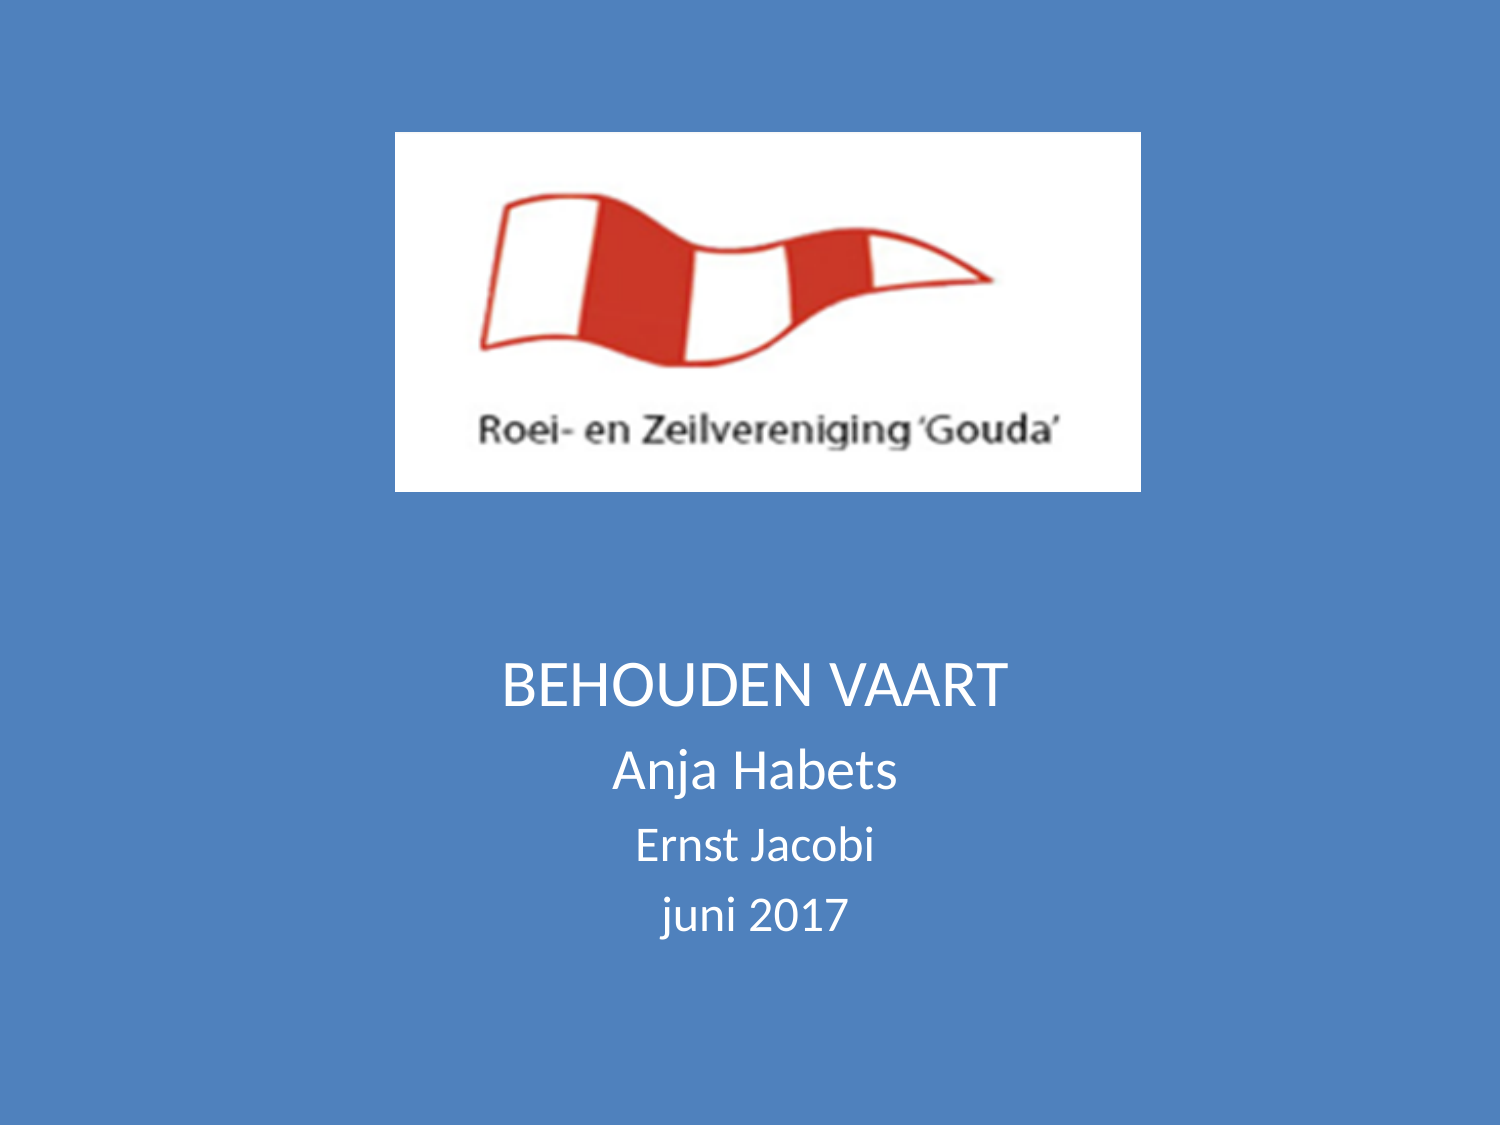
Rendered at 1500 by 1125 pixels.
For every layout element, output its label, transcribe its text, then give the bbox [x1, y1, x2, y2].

picture [395, 132, 1141, 492]
subtitle BEHOUDEN VAART Anja Habets Ernst Jacobi juni 2017 [230, 538, 1281, 953]
